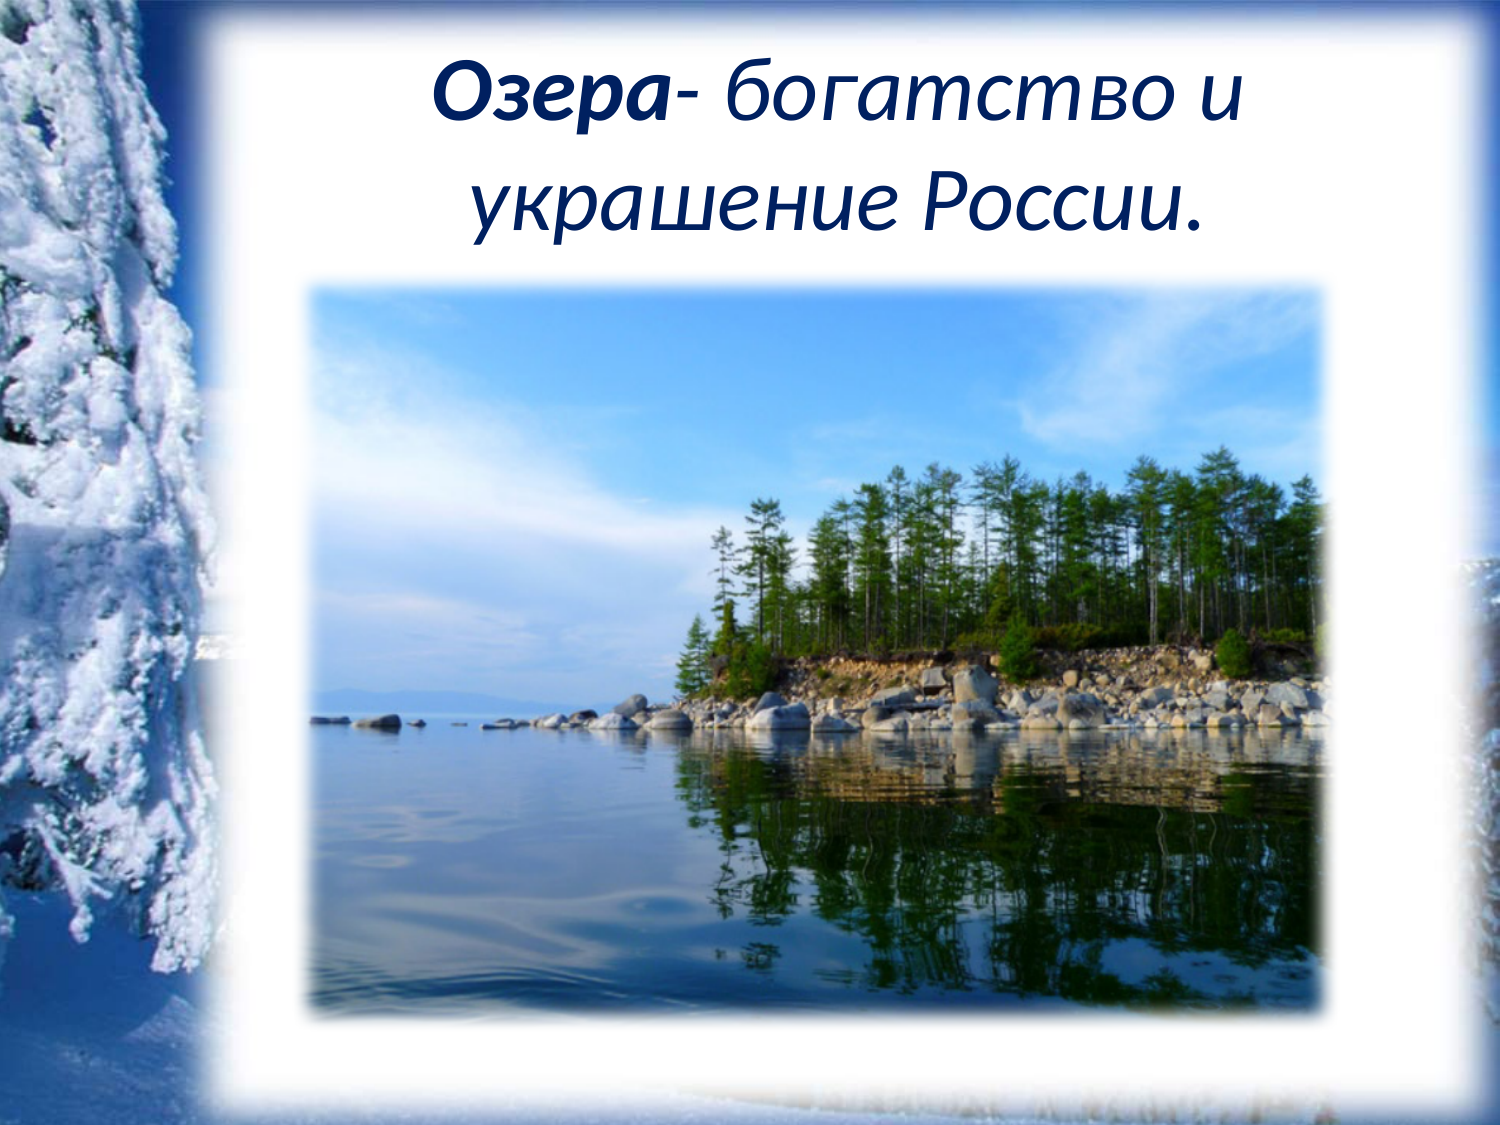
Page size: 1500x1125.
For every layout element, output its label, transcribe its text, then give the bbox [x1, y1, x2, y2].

picture [0, 0, 1500, 1125]
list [292, 269, 1341, 1032]
title Озера- богатство и украшение России. [218, 44, 1460, 233]
